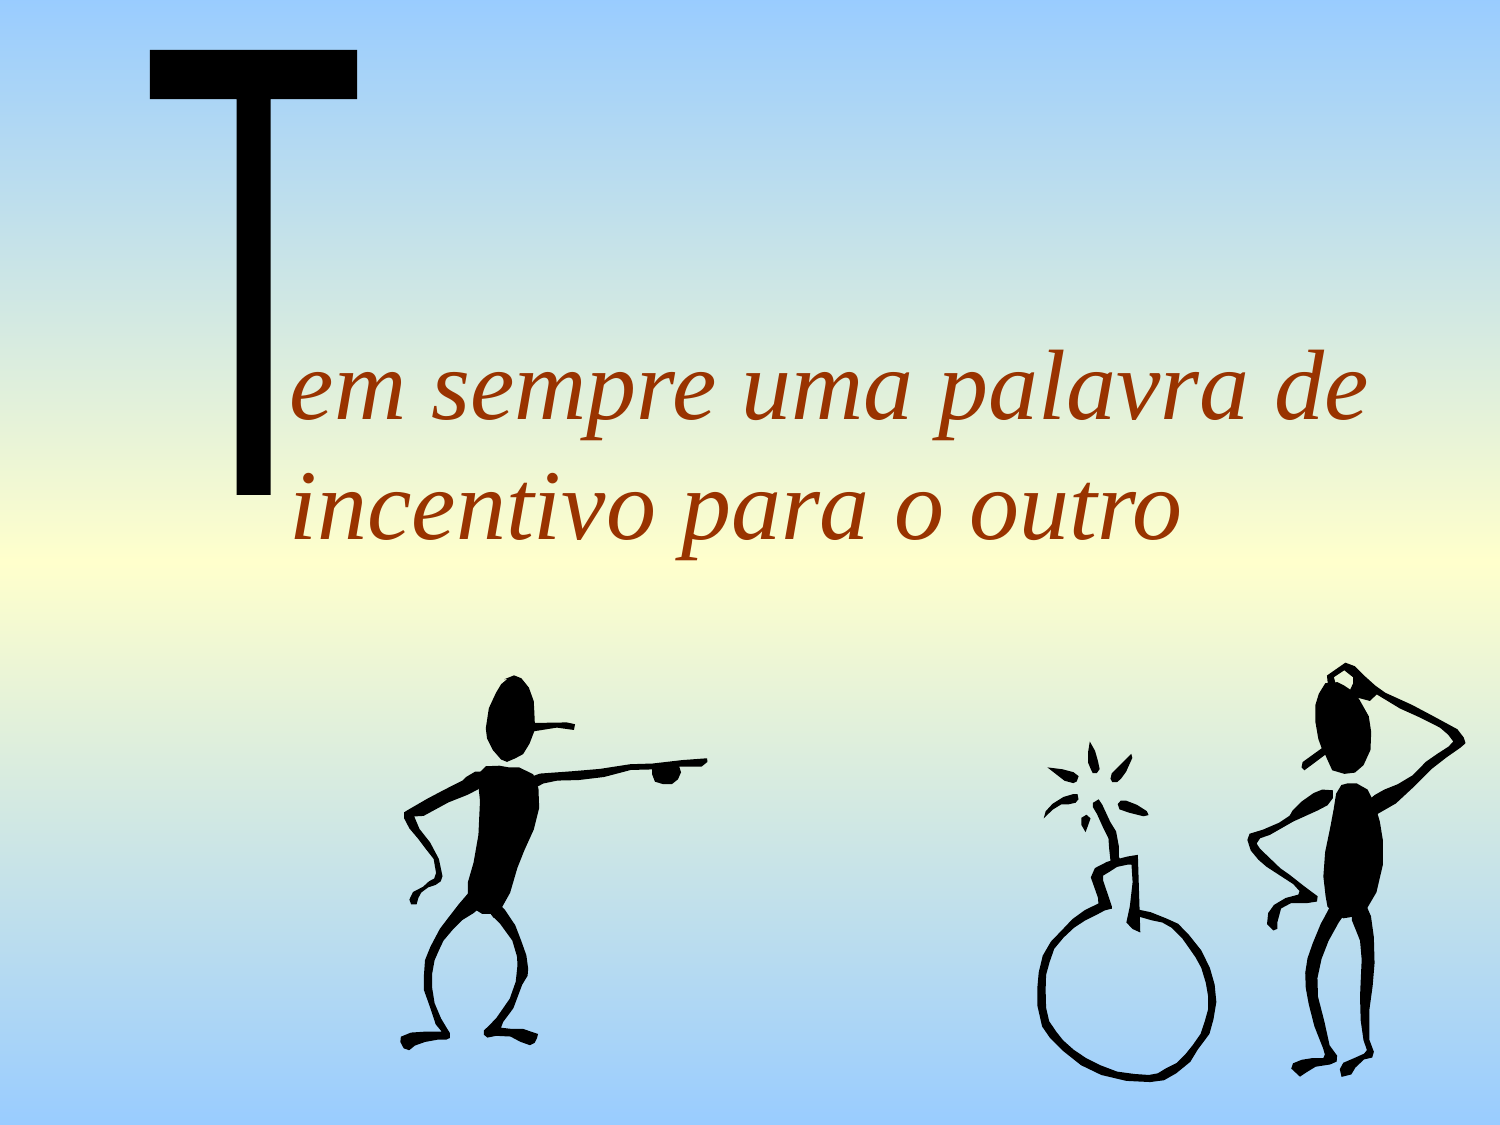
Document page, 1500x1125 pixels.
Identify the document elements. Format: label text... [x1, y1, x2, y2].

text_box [399, 674, 708, 1051]
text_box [1037, 662, 1466, 1083]
text_box em sempre uma palavra de incentivo para o outro [275, 312, 1450, 568]
